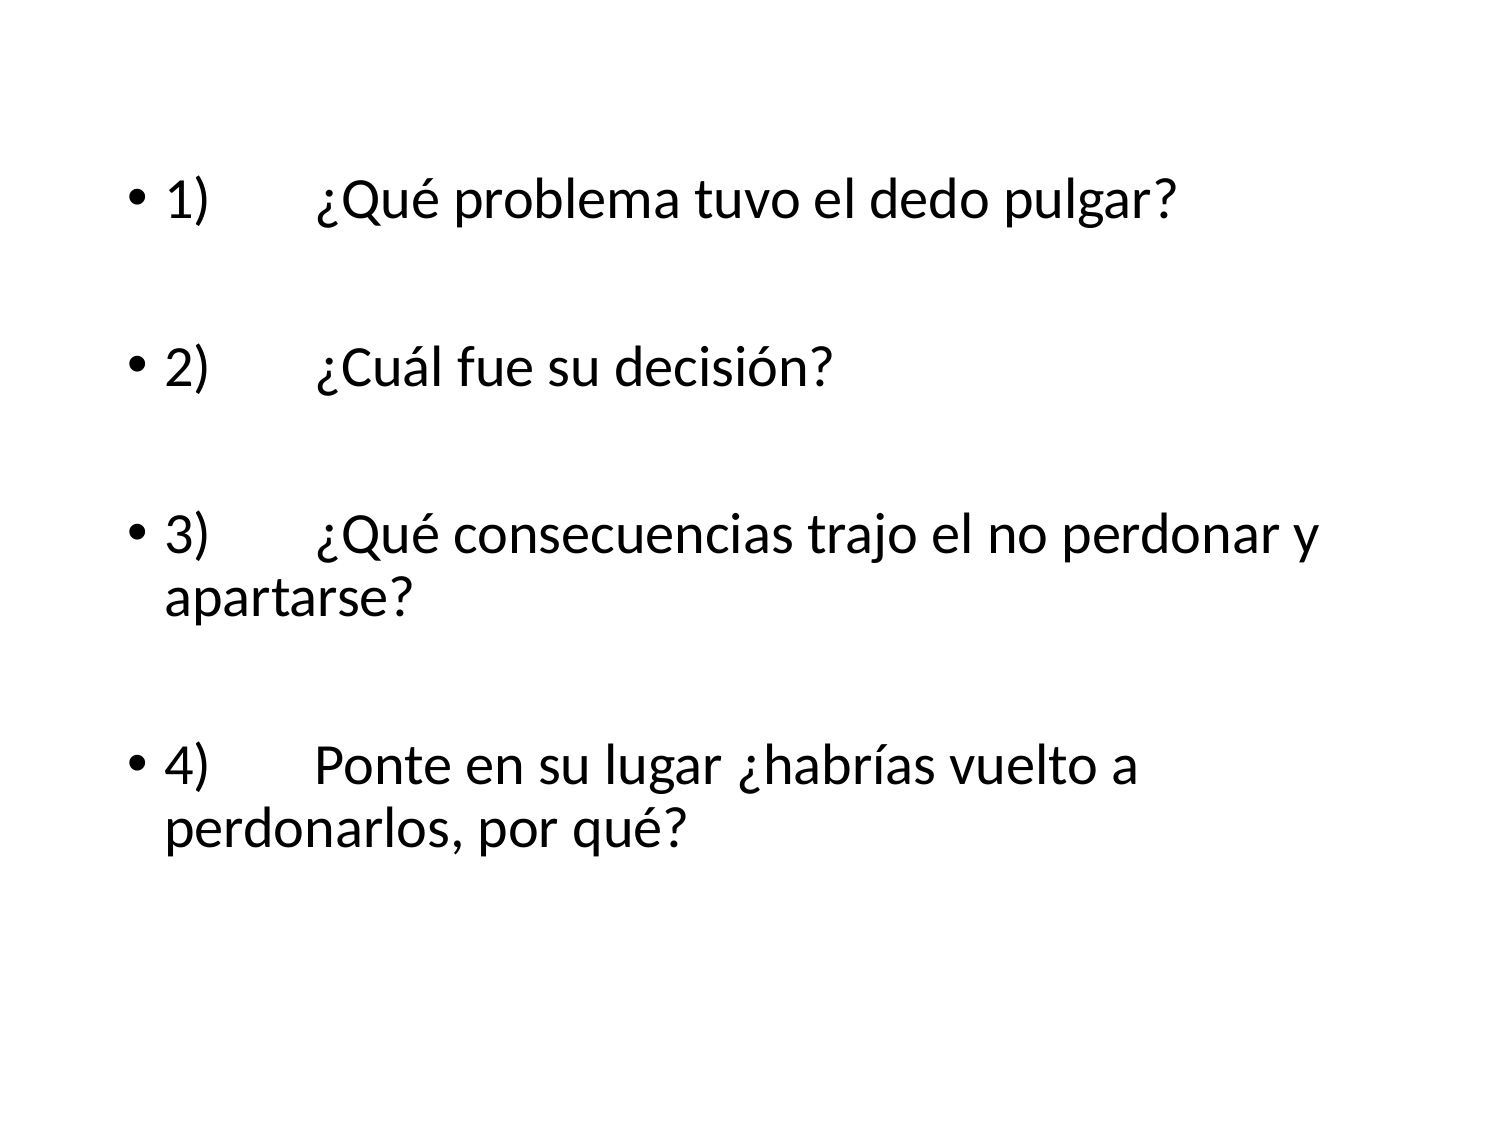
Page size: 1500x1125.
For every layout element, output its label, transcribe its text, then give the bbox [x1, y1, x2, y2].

list 1) ¿Qué problema tuvo el dedo pulgar? 2) ¿Cuál fue su decisión? 3) ¿Qué consecuencias trajo el no perdonar y apartarse? 4) Ponte en su lugar ¿habrías vuelto a perdonarlos, por qué? [112, 160, 1406, 875]
